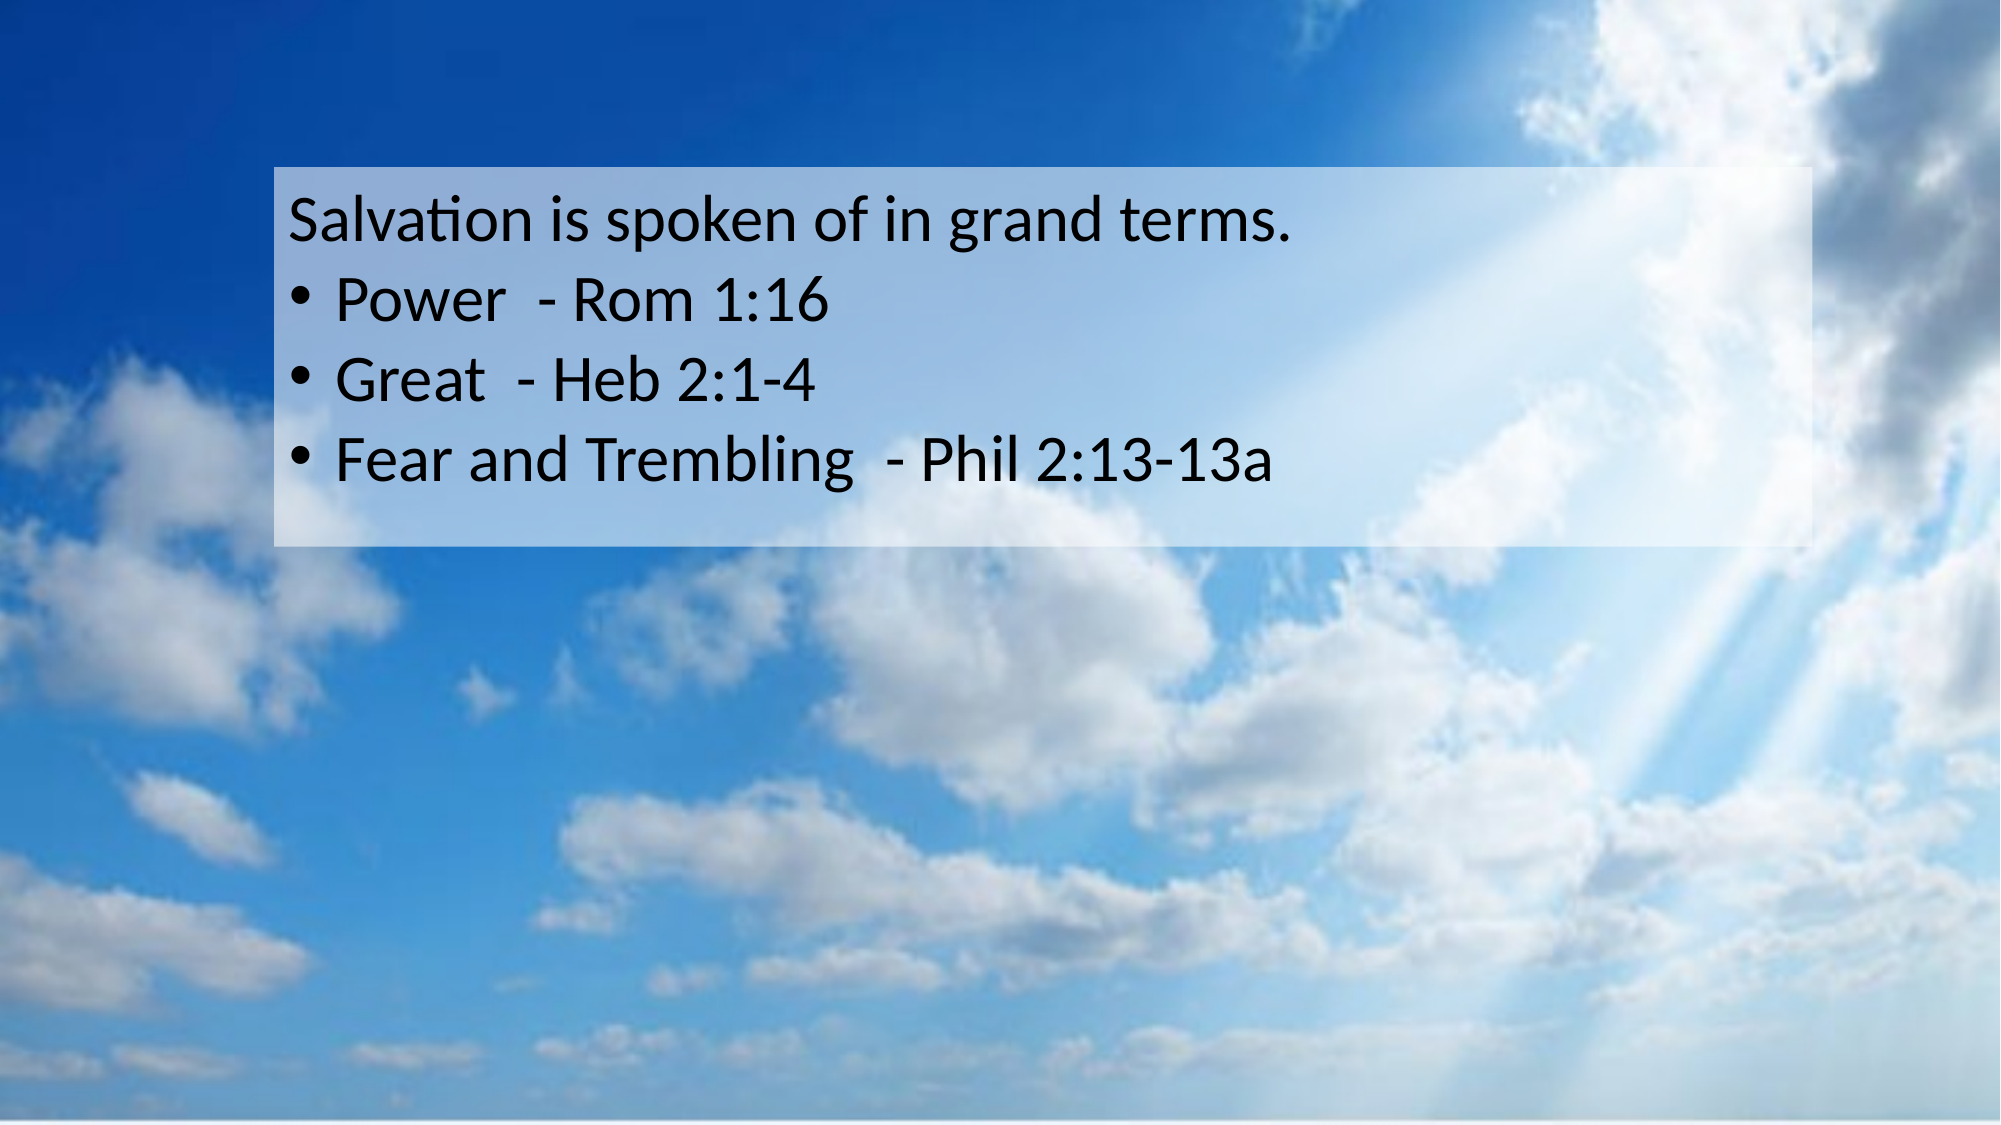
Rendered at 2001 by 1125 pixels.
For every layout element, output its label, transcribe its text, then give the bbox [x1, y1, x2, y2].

picture [0, 0, 2001, 1125]
text_box Salvation is spoken of in grand terms. Power - Rom 1:16 Great - Heb 2:1-4 Fear and Trembling - Phil 2:13-13a [274, 167, 1813, 547]
